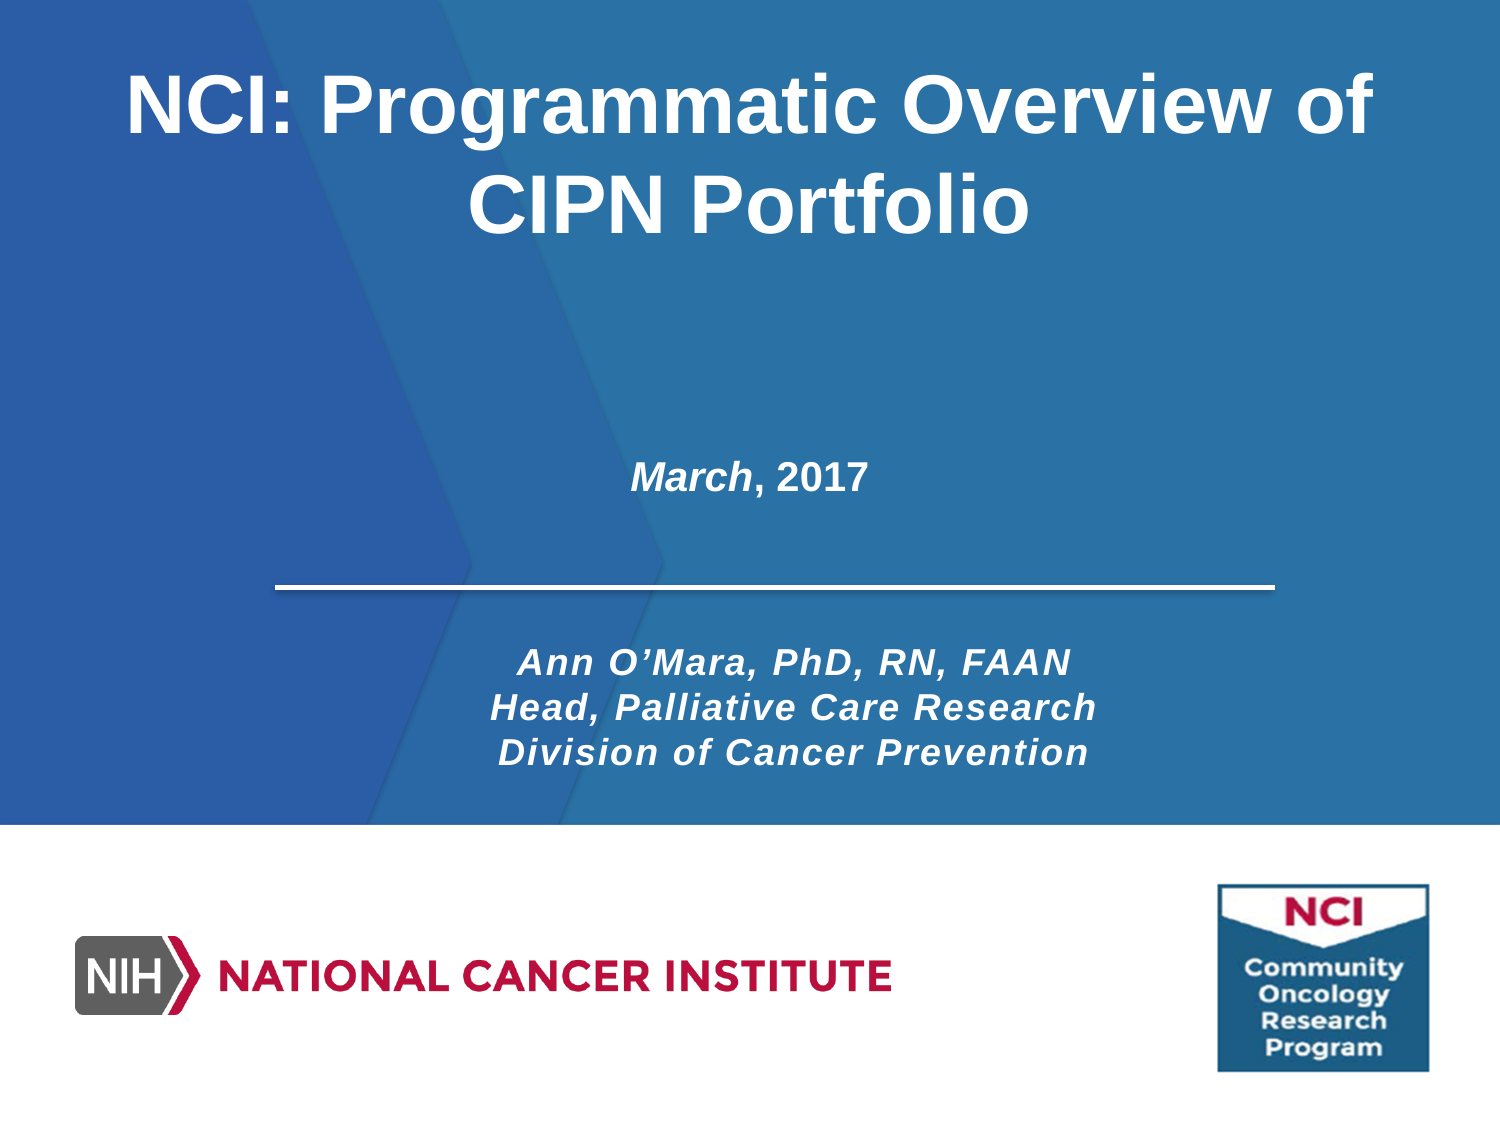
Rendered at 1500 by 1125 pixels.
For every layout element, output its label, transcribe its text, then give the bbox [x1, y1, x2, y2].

title NCI: Programmatic Overview of CIPN Portfolio March, 2017 [24, 50, 1475, 625]
picture [75, 936, 891, 1015]
subtitle Ann O’Mara, PhD, RN, FAAN Head, Palliative Care Research Division of Cancer Prevention [112, 637, 1475, 800]
picture [1205, 868, 1456, 1083]
